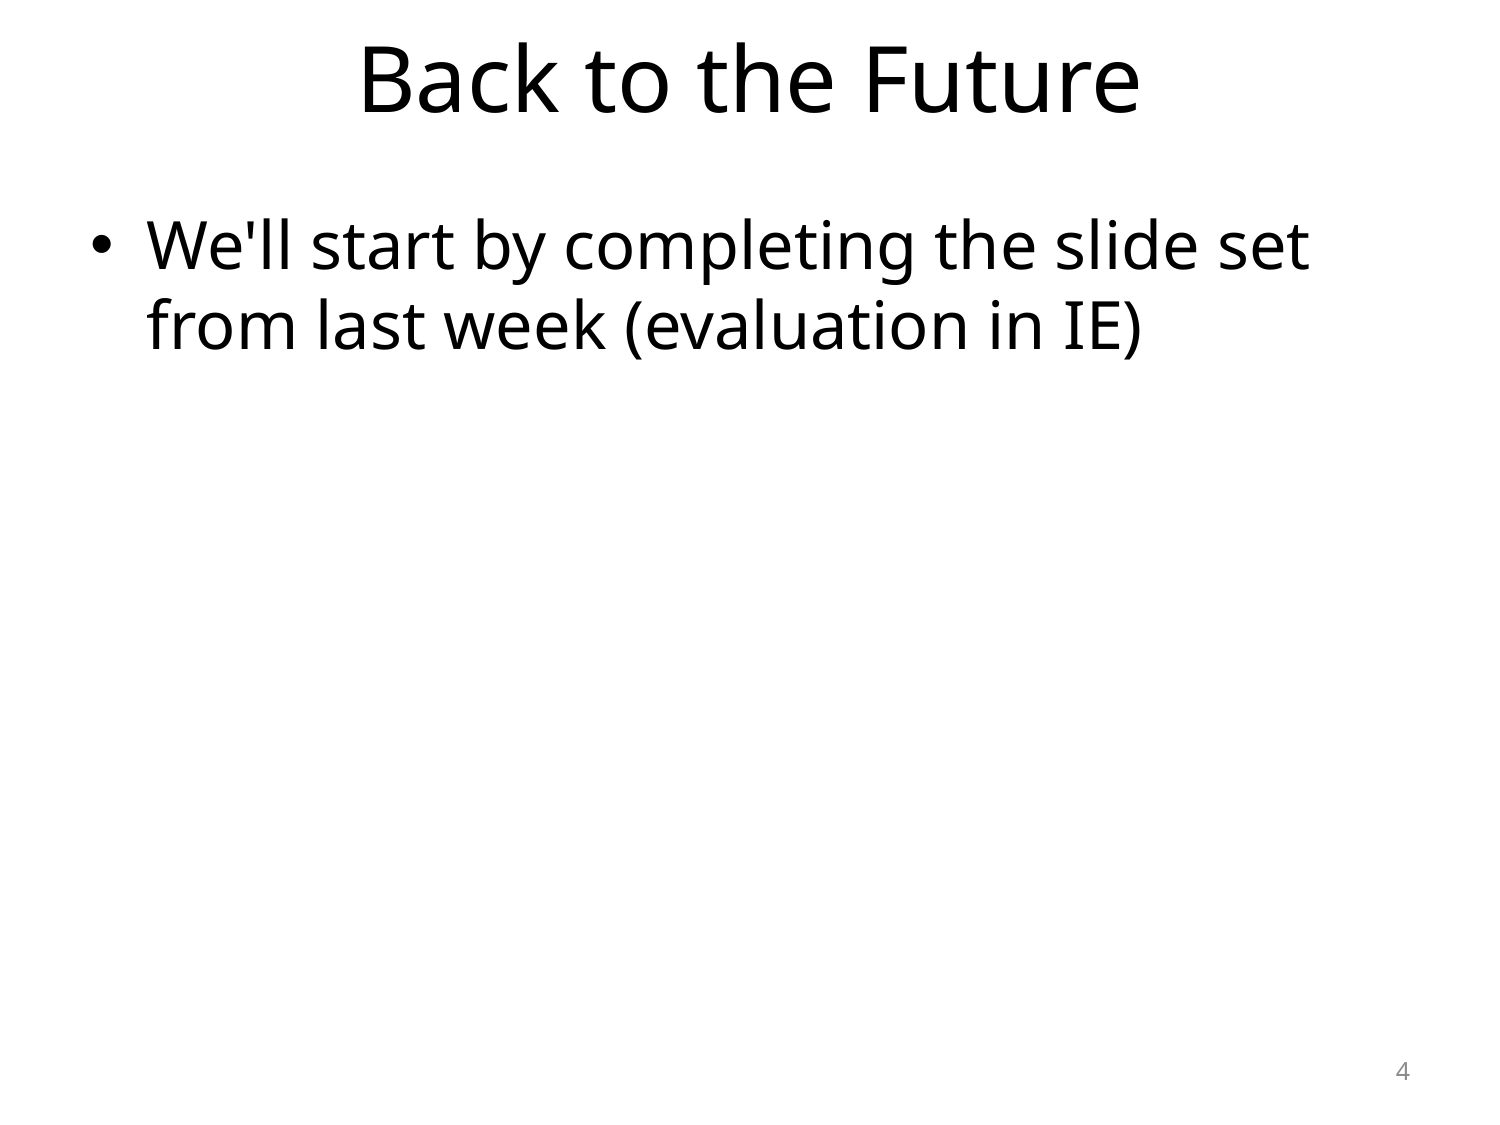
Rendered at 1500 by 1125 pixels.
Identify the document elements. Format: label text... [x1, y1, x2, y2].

slide_number 4 [1074, 1042, 1425, 1103]
title Back to the Future [75, 0, 1425, 152]
list We'll start by completing the slide set from last week (evaluation in IE) [75, 195, 1425, 1011]
